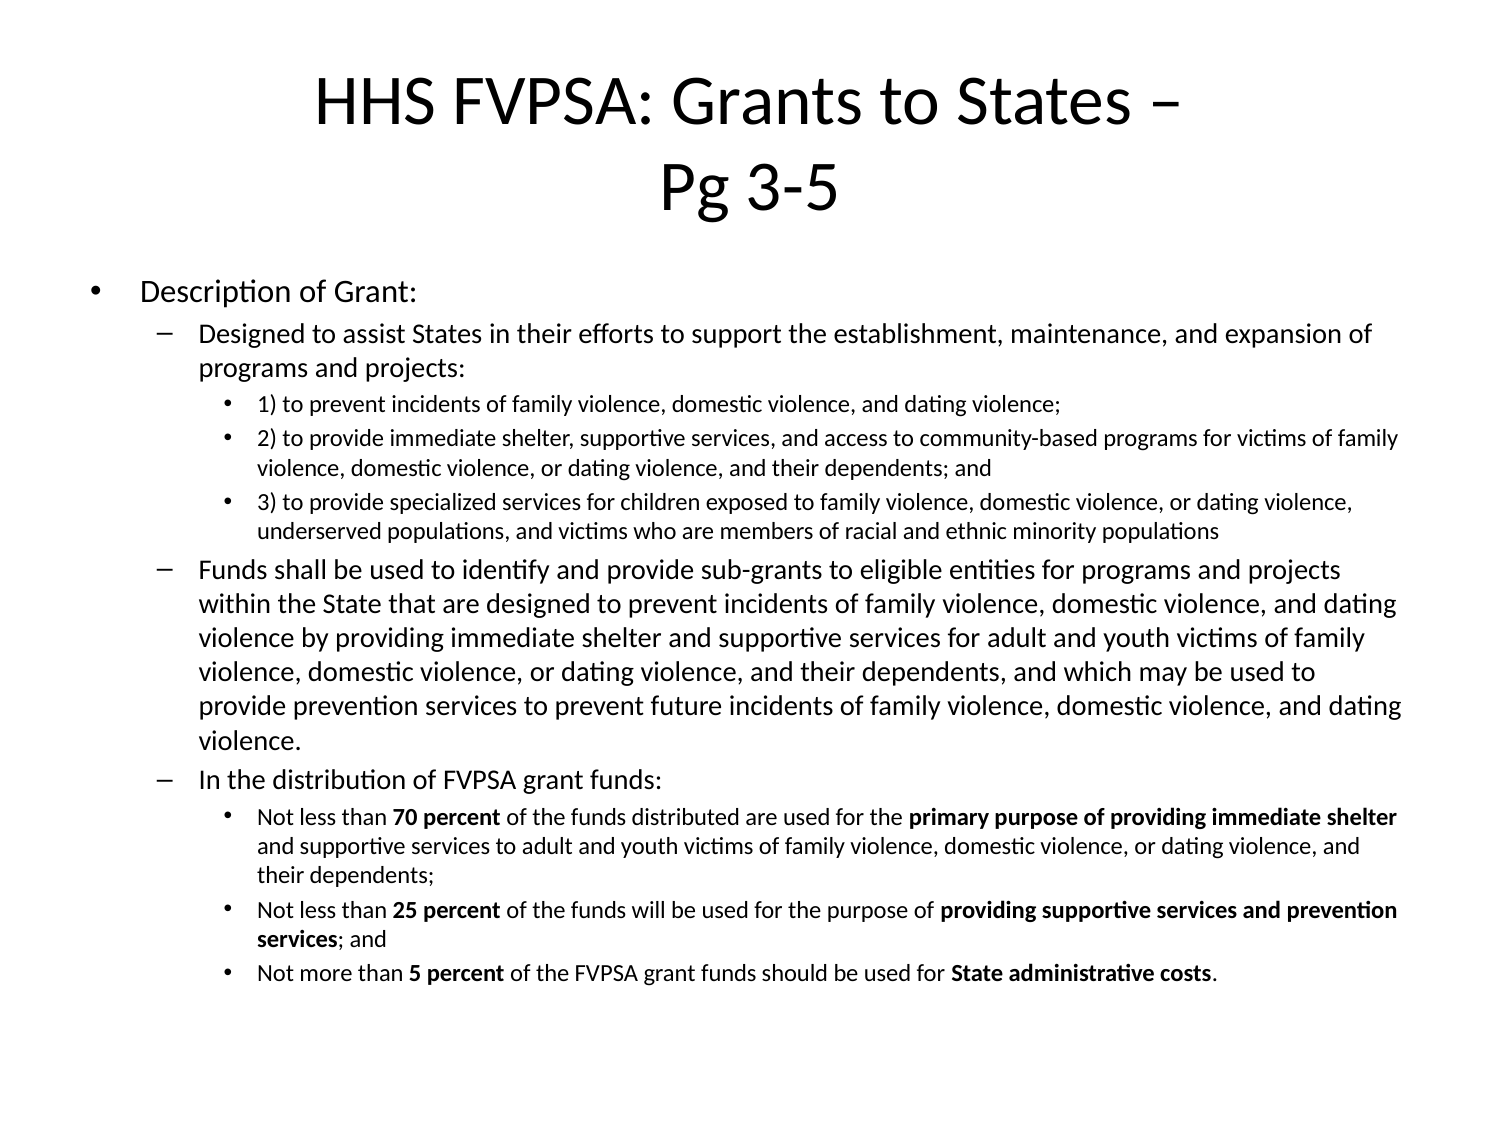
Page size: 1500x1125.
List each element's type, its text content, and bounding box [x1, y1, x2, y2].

list Description of Grant: Designed to assist States in their efforts to support the establishment, maintenance, and expansion of programs and projects: 1) to prevent incidents of family violence, domestic violence, and dating violence; 2) to provide immediate shelter, supportive services, and access to community-based programs for victims of family violence, domestic violence, or dating violence, and their dependents; and 3) to provide specialized services for children exposed to family violence, domestic violence, or dating violence, underserved populations, and victims who are members of racial and ethnic minority populations Funds shall be used to identify and provide sub-grants to eligible entities for programs and projects within the State that are designed to prevent incidents of family violence, domestic violence, and dating violence by providing immediate shelter and supportive services for adult and youth victims of family violence, domestic violence, or dating violence, and their dependents, and which may be used to provide prevention services to prevent future incidents of family violence, domestic violence, and dating violence. In the distribution of FVPSA grant funds: Not less than 70 percent of the funds distributed are used for the primary purpose of providing immediate shelter and supportive services to adult and youth victims of family violence, domestic violence, or dating violence, and their dependents; Not less than 25 percent of the funds will be used for the purpose of providing supportive services and prevention services; and Not more than 5 percent of the FVPSA grant funds should be used for State administrative costs. [75, 262, 1425, 1005]
title HHS FVPSA: Grants to States – Pg 3-5 [75, 45, 1425, 233]
